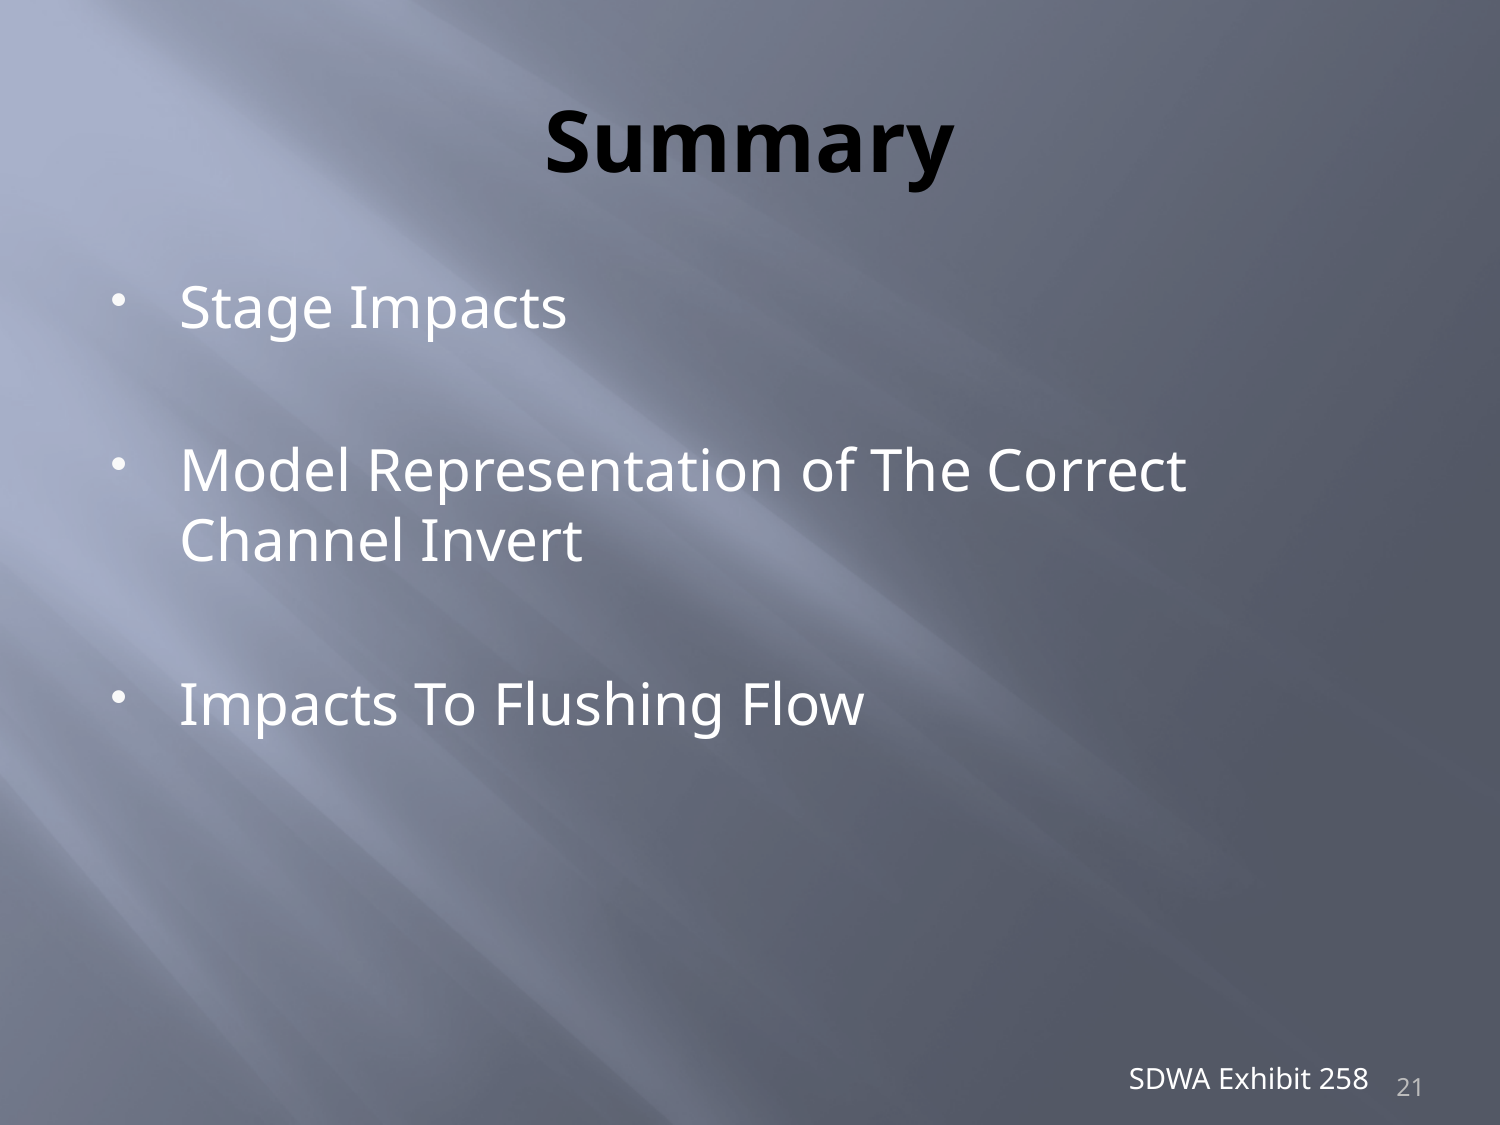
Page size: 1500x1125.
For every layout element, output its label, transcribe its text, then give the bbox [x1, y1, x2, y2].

list Stage Impacts Model Representation of The Correct Channel Invert Impacts To Flushing Flow [75, 262, 1425, 1035]
text_box SDWA Exhibit 258 [1114, 1052, 1299, 1103]
slide_number 21 [1299, 1052, 1425, 1113]
title Summary [75, 45, 1425, 233]
